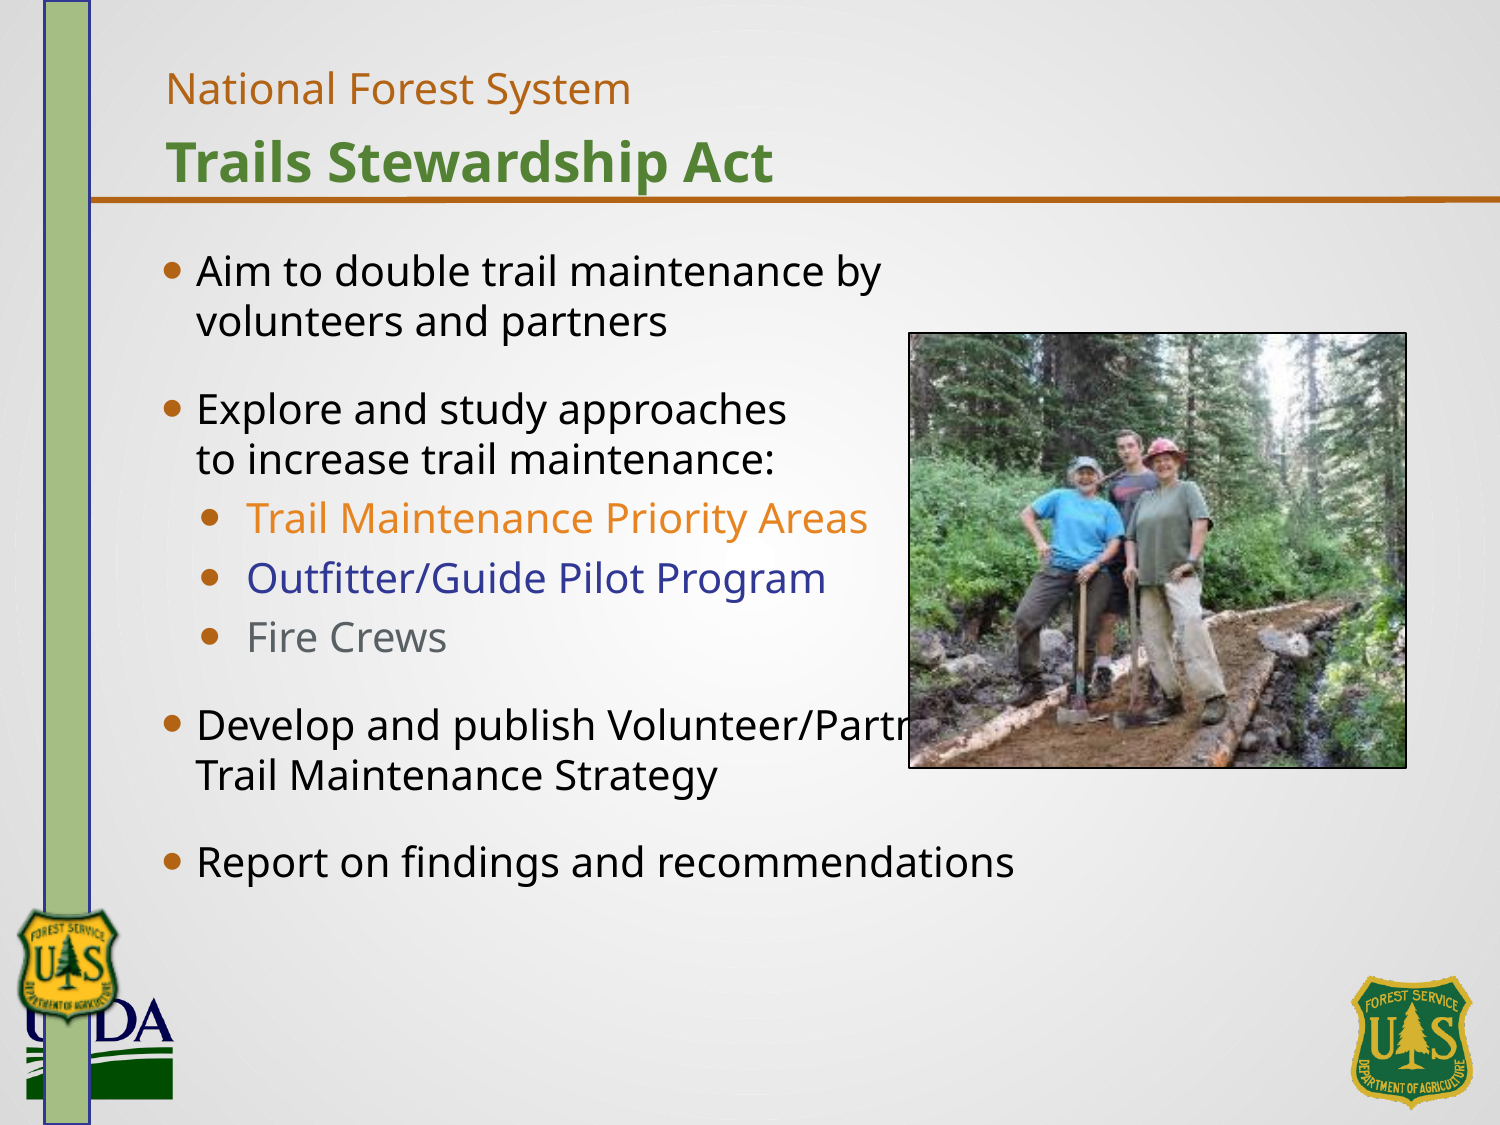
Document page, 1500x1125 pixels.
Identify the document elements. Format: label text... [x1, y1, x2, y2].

text_box Aim to double trail maintenance by volunteers and partners Explore and study approaches to increase trail maintenance: Trail Maintenance Priority Areas Outfitter/Guide Pilot Program Fire Crews Develop and publish Volunteer/Partner Trail Maintenance Strategy Report on findings and recommendations [149, 239, 1050, 913]
picture [16, 907, 175, 1100]
picture [909, 334, 1405, 768]
picture [1350, 974, 1473, 1112]
title National Forest System Trails Stewardship Act [150, 22, 1500, 202]
